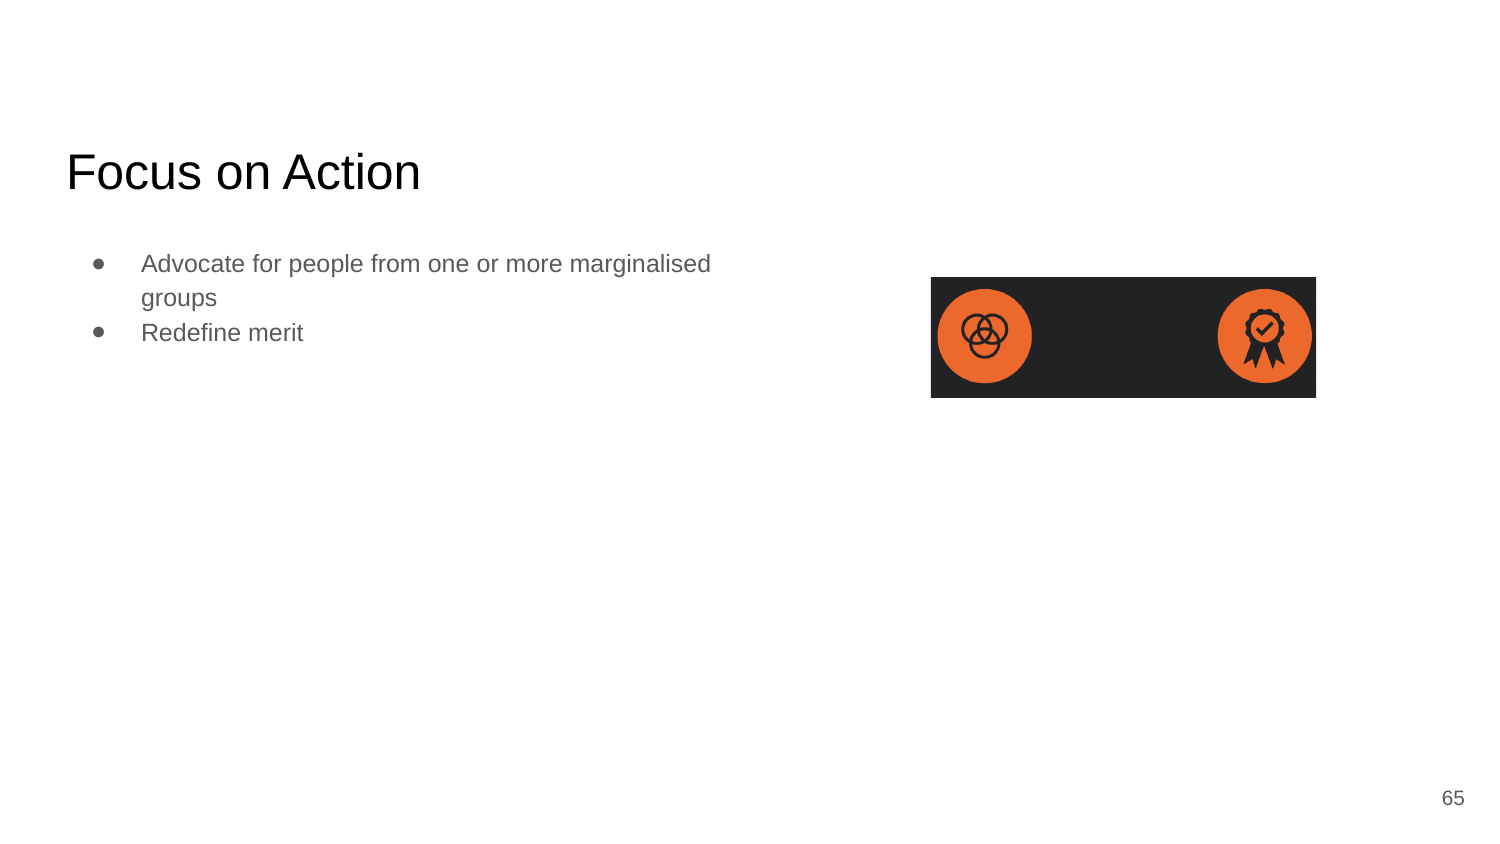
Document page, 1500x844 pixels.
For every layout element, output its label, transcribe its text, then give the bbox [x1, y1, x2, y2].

picture [930, 277, 1317, 398]
list Advocate for people from one or more marginalised groups Redefine merit [51, 227, 743, 750]
title Focus on Action [51, 91, 1328, 216]
slide_number 65 [1389, 764, 1480, 830]
